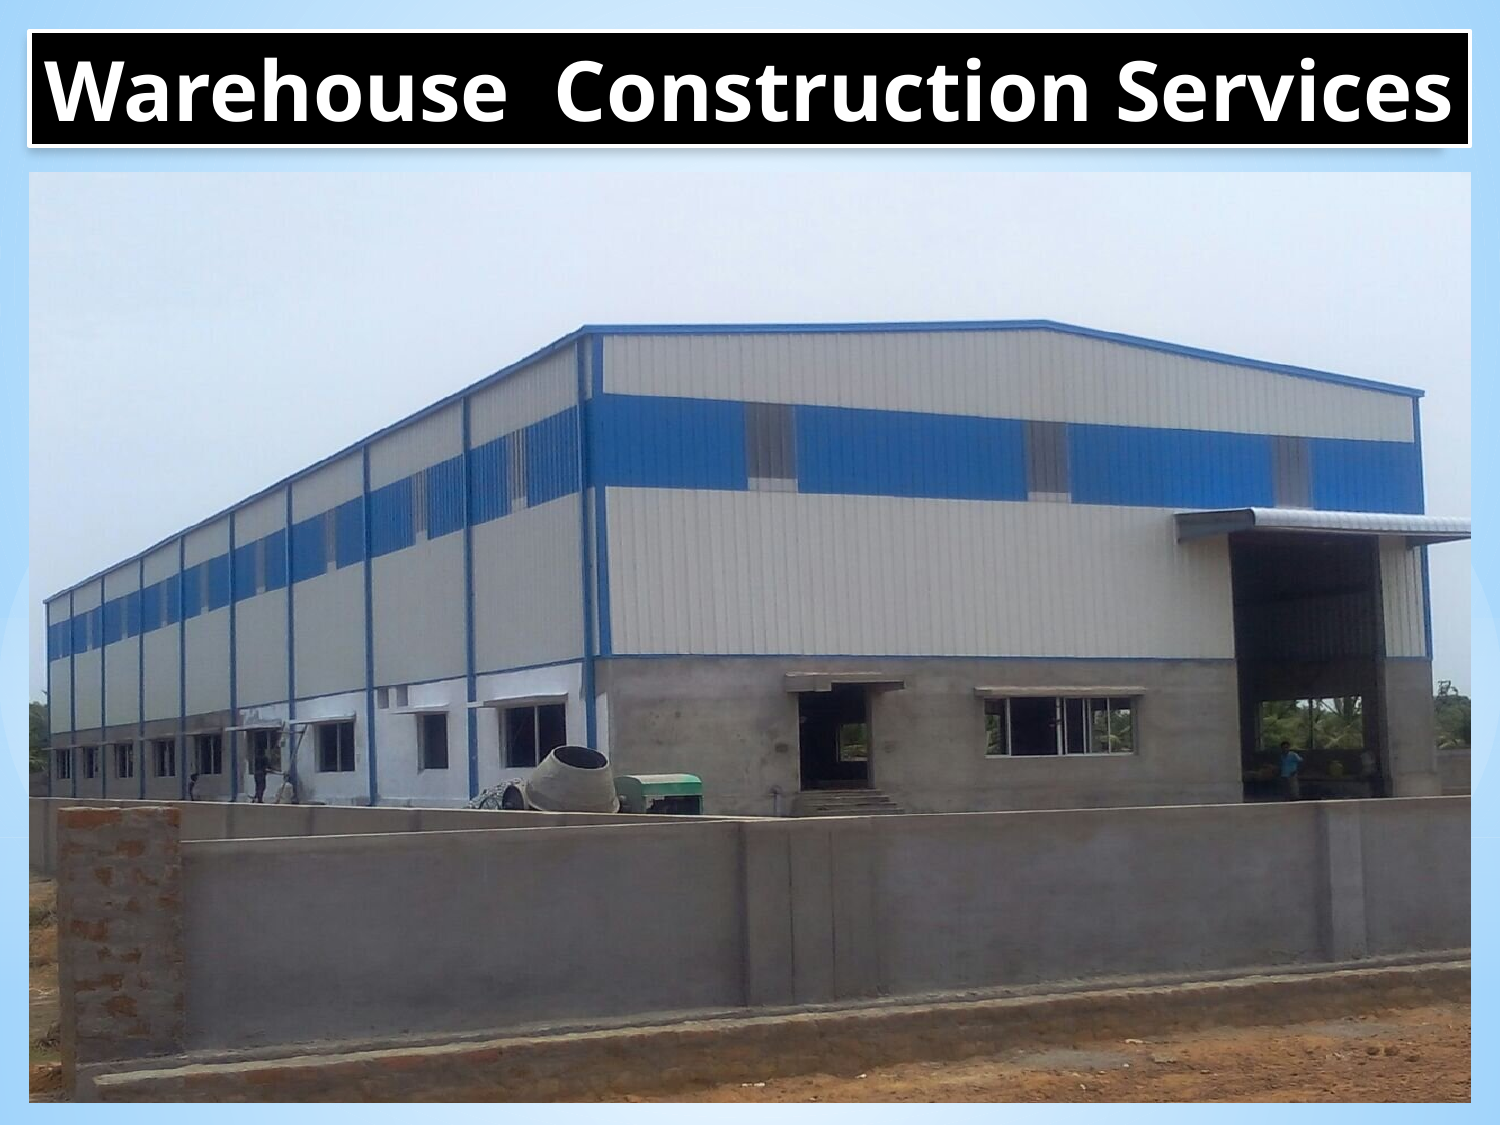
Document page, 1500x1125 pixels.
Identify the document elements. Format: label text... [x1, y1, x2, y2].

text_box Warehouse Construction Services [27, 29, 1472, 148]
picture [29, 172, 1471, 1104]
